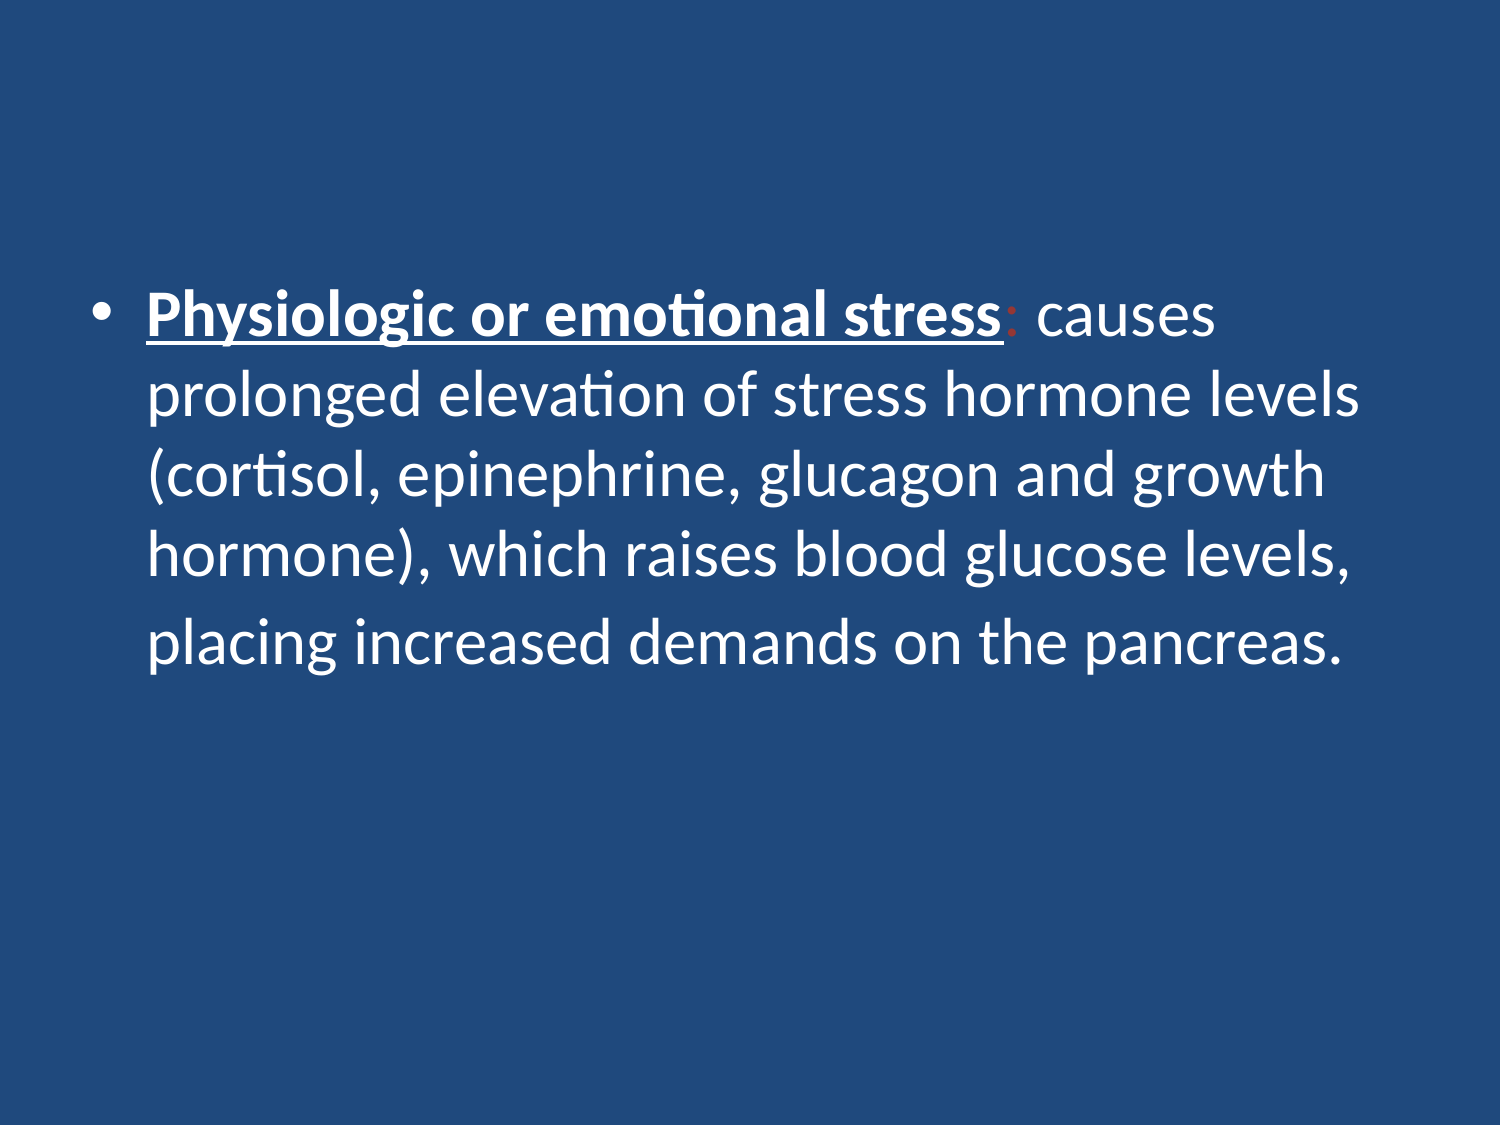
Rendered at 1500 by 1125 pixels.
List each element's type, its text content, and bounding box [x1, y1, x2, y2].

list Physiologic or emotional stress: causes prolonged elevation of stress hormone levels (cortisol, epinephrine, glucagon and growth hormone), which raises blood glucose levels, placing increased demands on the pancreas. [75, 262, 1425, 1005]
